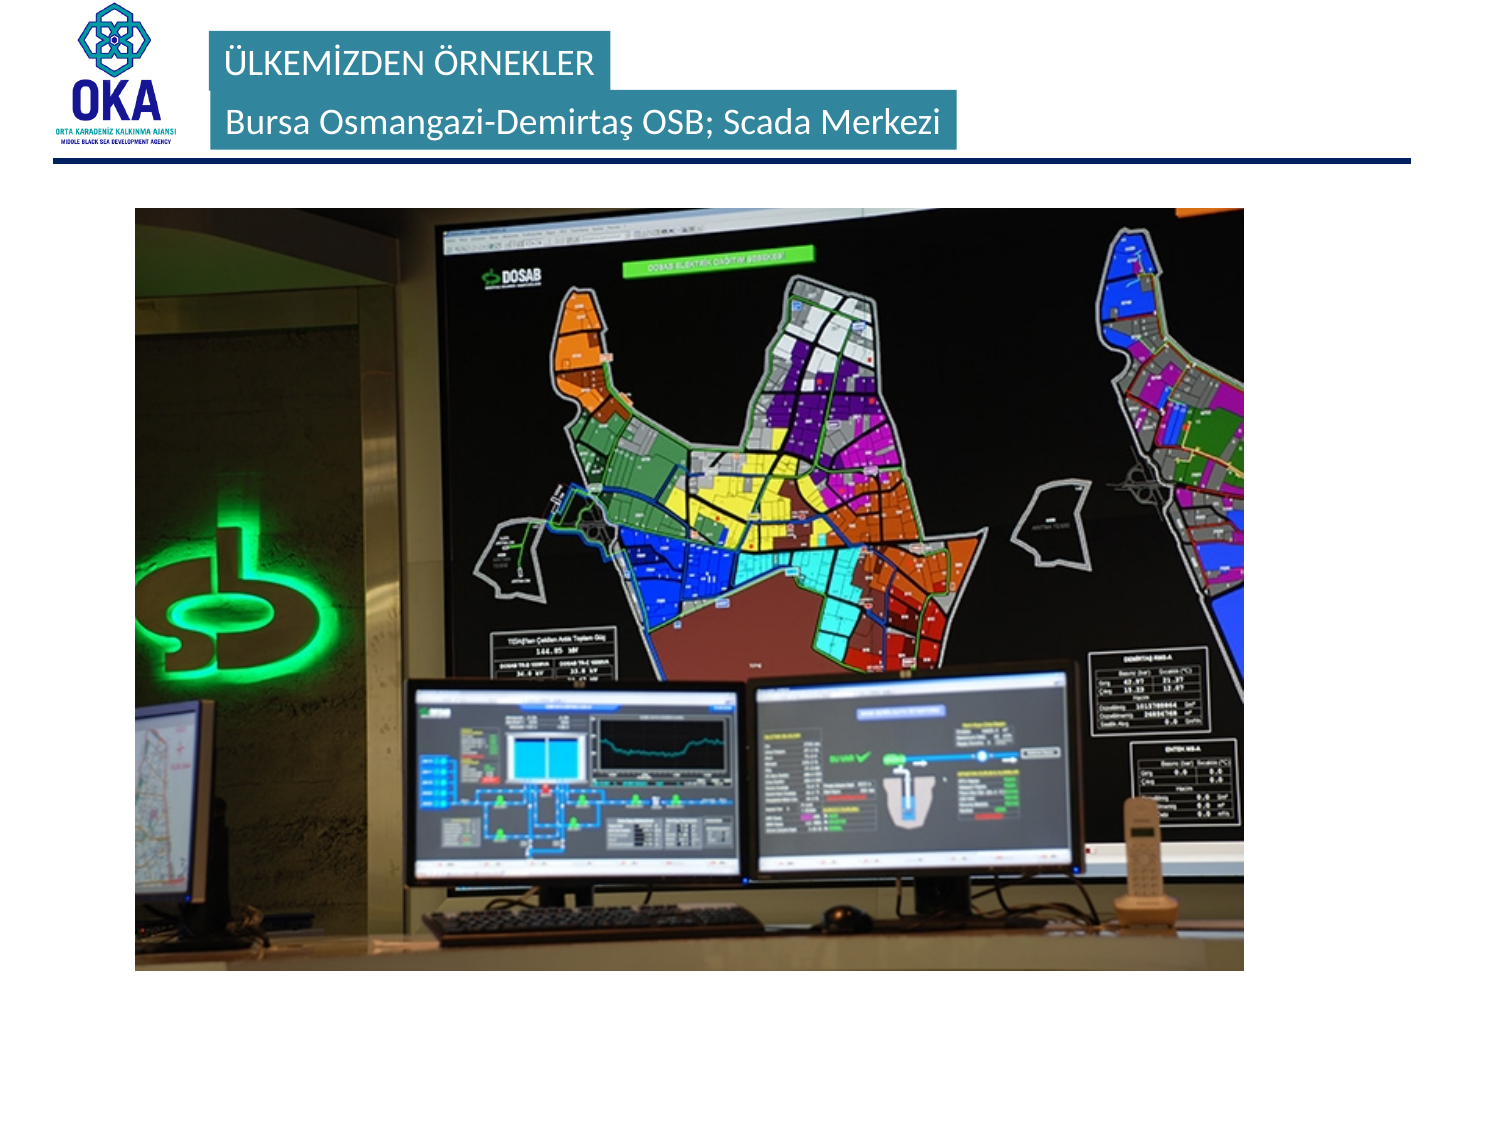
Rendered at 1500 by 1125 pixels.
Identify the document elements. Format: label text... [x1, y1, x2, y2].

text_box ÜLKEMİZDEN ÖRNEKLER [208, 30, 611, 91]
picture [41, 0, 190, 148]
picture [135, 207, 1244, 971]
text_box Bursa Osmangazi-Demirtaş OSB; Scada Merkezi [210, 89, 957, 150]
